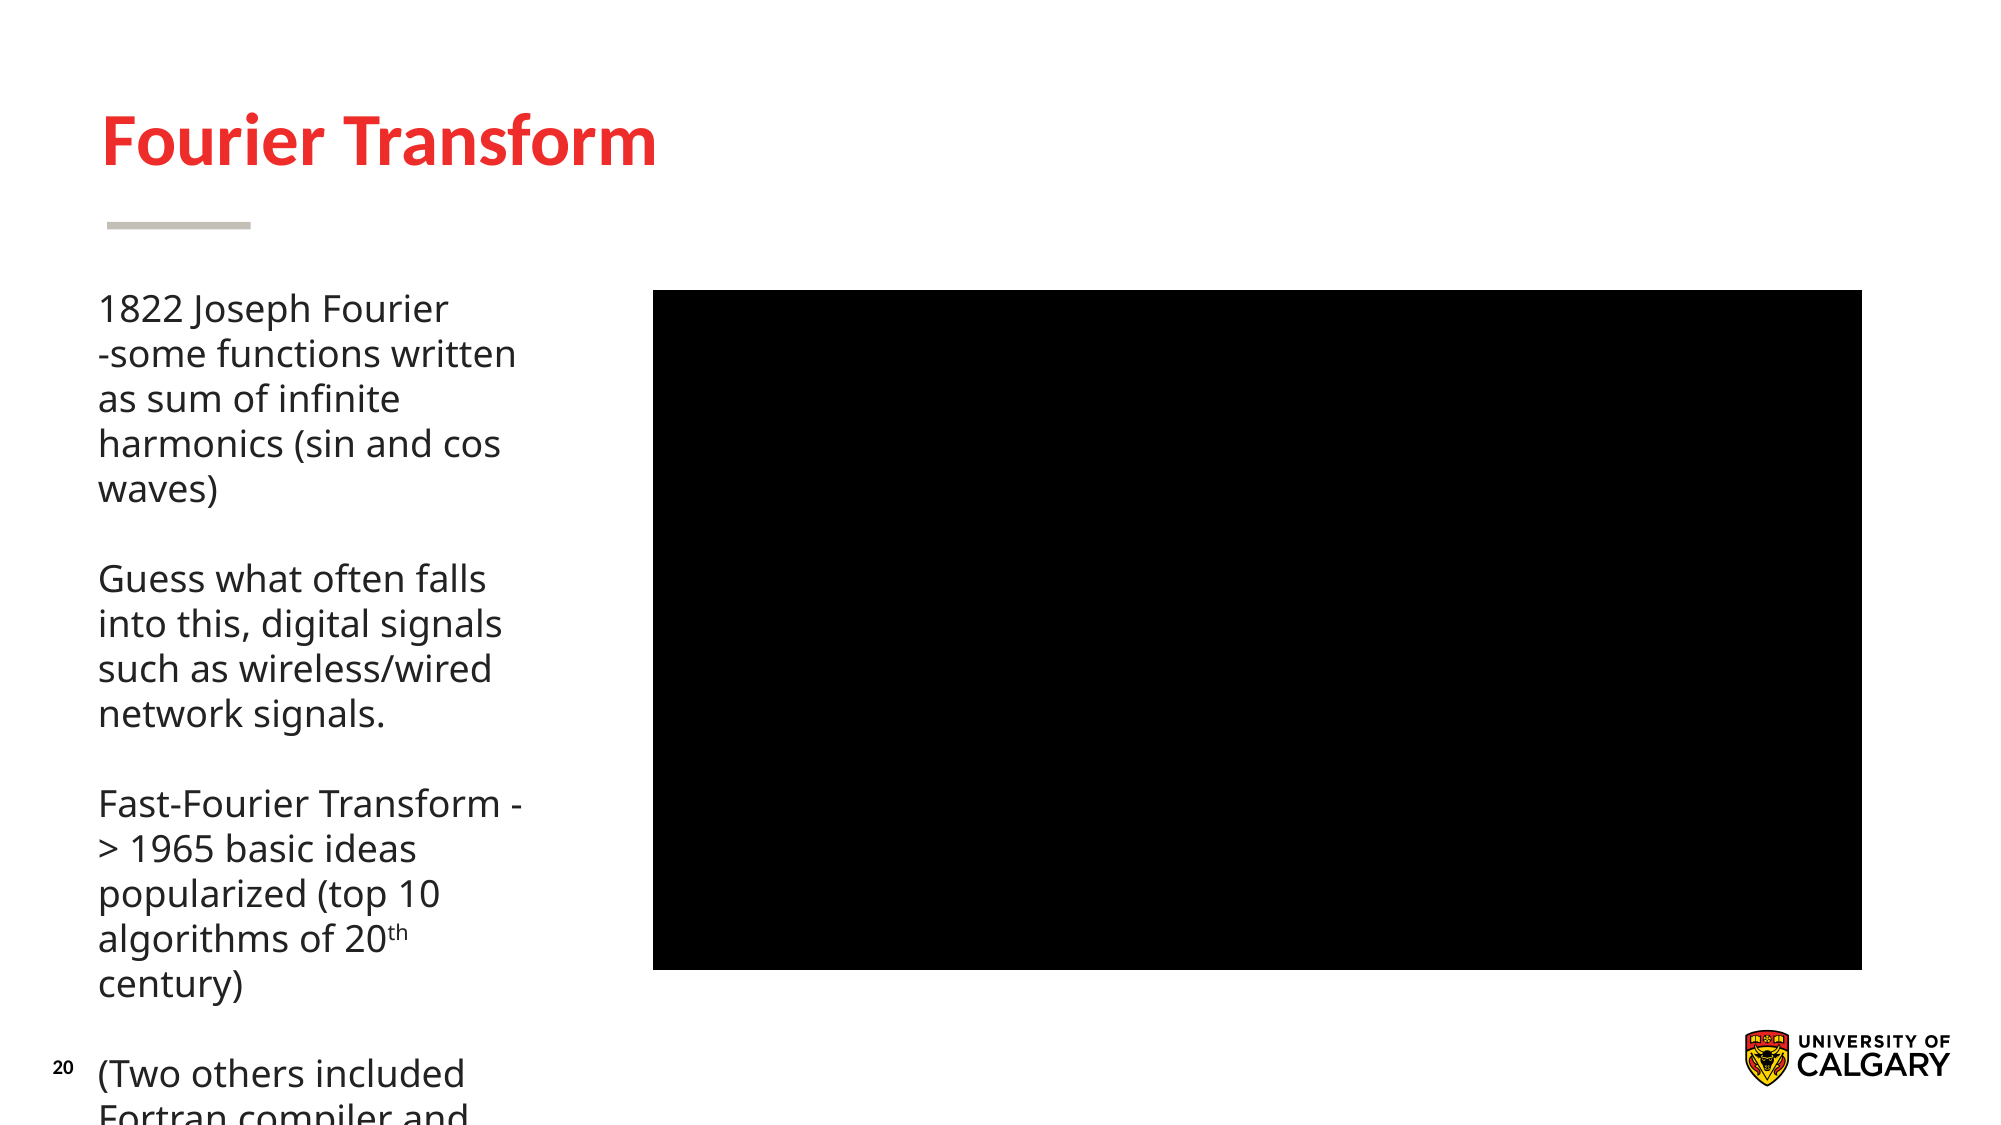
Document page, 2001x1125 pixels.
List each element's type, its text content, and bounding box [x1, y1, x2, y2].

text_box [652, 289, 1863, 971]
title Fourier Transform [87, 60, 1774, 222]
text_box 1822 Joseph Fourier -some functions written as sum of infinite harmonics (sin and cos waves) Guess what often falls into this, digital signals such as wireless/wired network signals. Fast-Fourier Transform -> 1965 basic ideas popularized (top 10 algorithms of 20th century) (Two others included Fortran compiler and quicksort) [83, 277, 551, 1125]
picture [1722, 1012, 1973, 1099]
